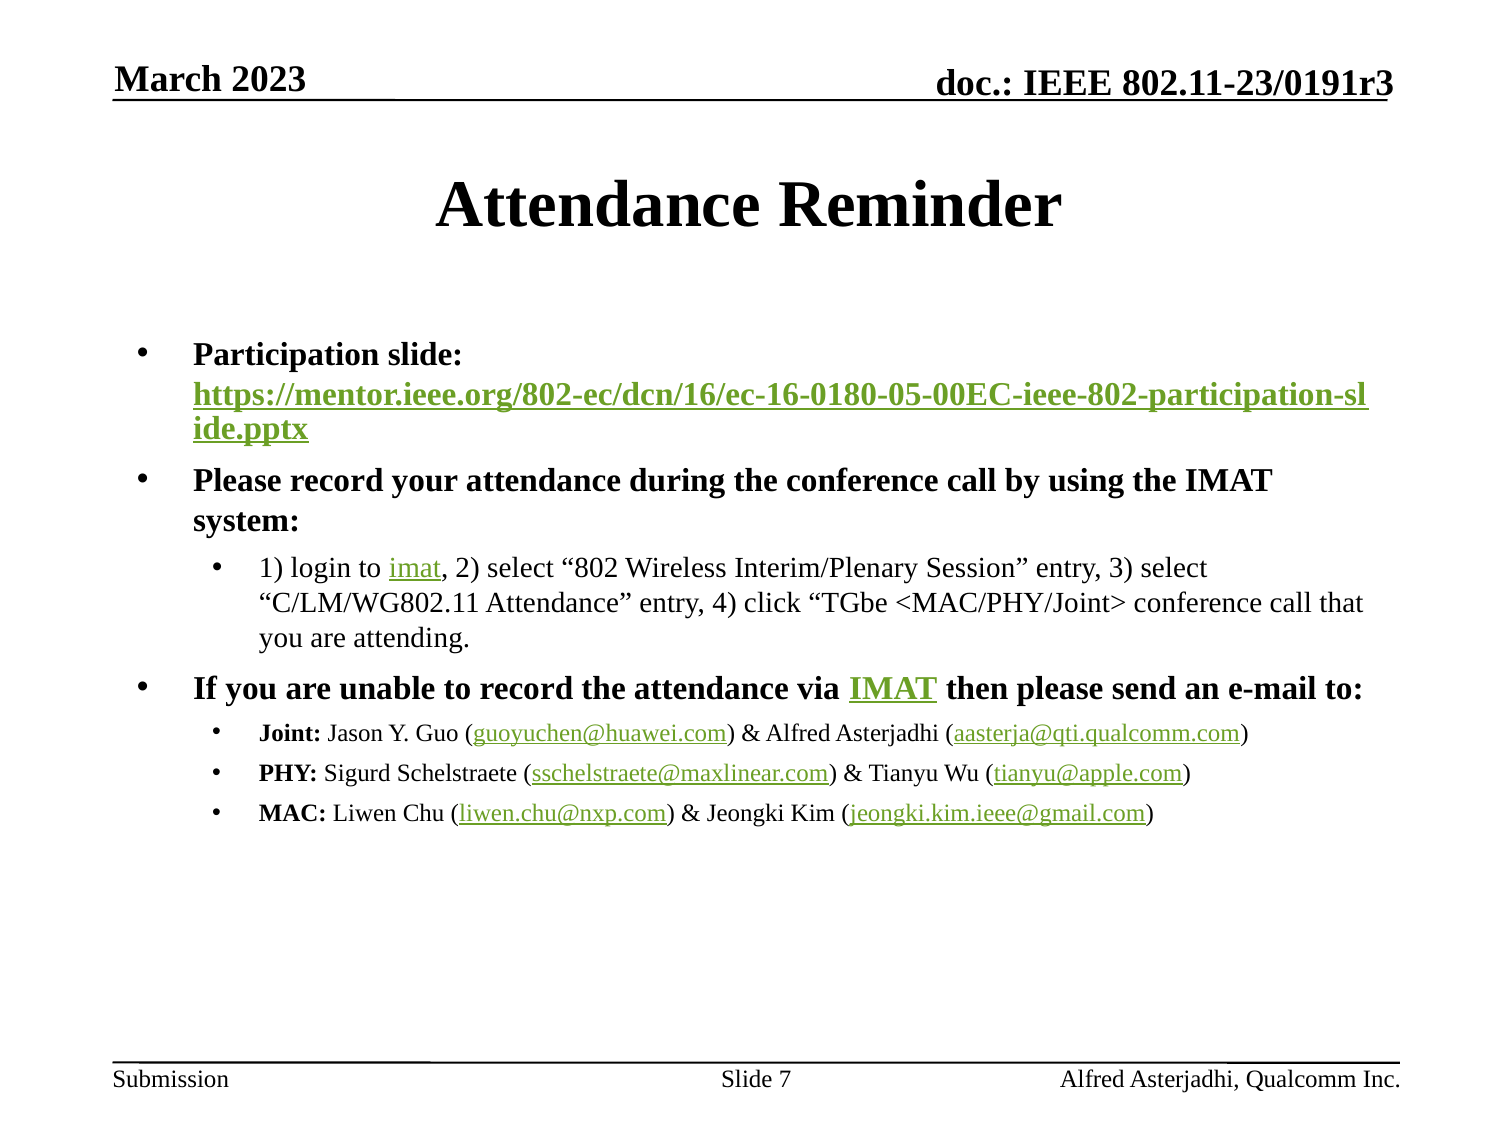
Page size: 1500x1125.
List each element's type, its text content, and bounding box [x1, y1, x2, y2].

slide_number Slide 7 [712, 1061, 800, 1123]
footer Alfred Asterjadhi, Qualcomm Inc. [878, 1061, 1402, 1093]
list Participation slide: https://mentor.ieee.org/802-ec/dcn/16/ec-16-0180-05-00EC-ieee-802-participation-slide.pptx Please record your attendance during the conference call by using the IMAT system: 1) login to imat, 2) select “802 Wireless Interim/Plenary Session” entry, 3) select “C/LM/WG802.11 Attendance” entry, 4) click “TGbe <MAC/PHY/Joint> conference call that you are attending. If you are unable to record the attendance via IMAT then please send an e-mail to: Joint: Jason Y. Guo (guoyuchen@huawei.com) & Alfred Asterjadhi (aasterja@qti.qualcomm.com) PHY: Sigurd Schelstraete (sschelstraete@maxlinear.com) & Tianyu Wu (tianyu@apple.com) MAC: Liwen Chu (liwen.chu@nxp.com) & Jeongki Kim (jeongki.kim.ieee@gmail.com) [112, 324, 1388, 1063]
title Attendance Reminder [112, 112, 1388, 288]
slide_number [114, 54, 423, 100]
